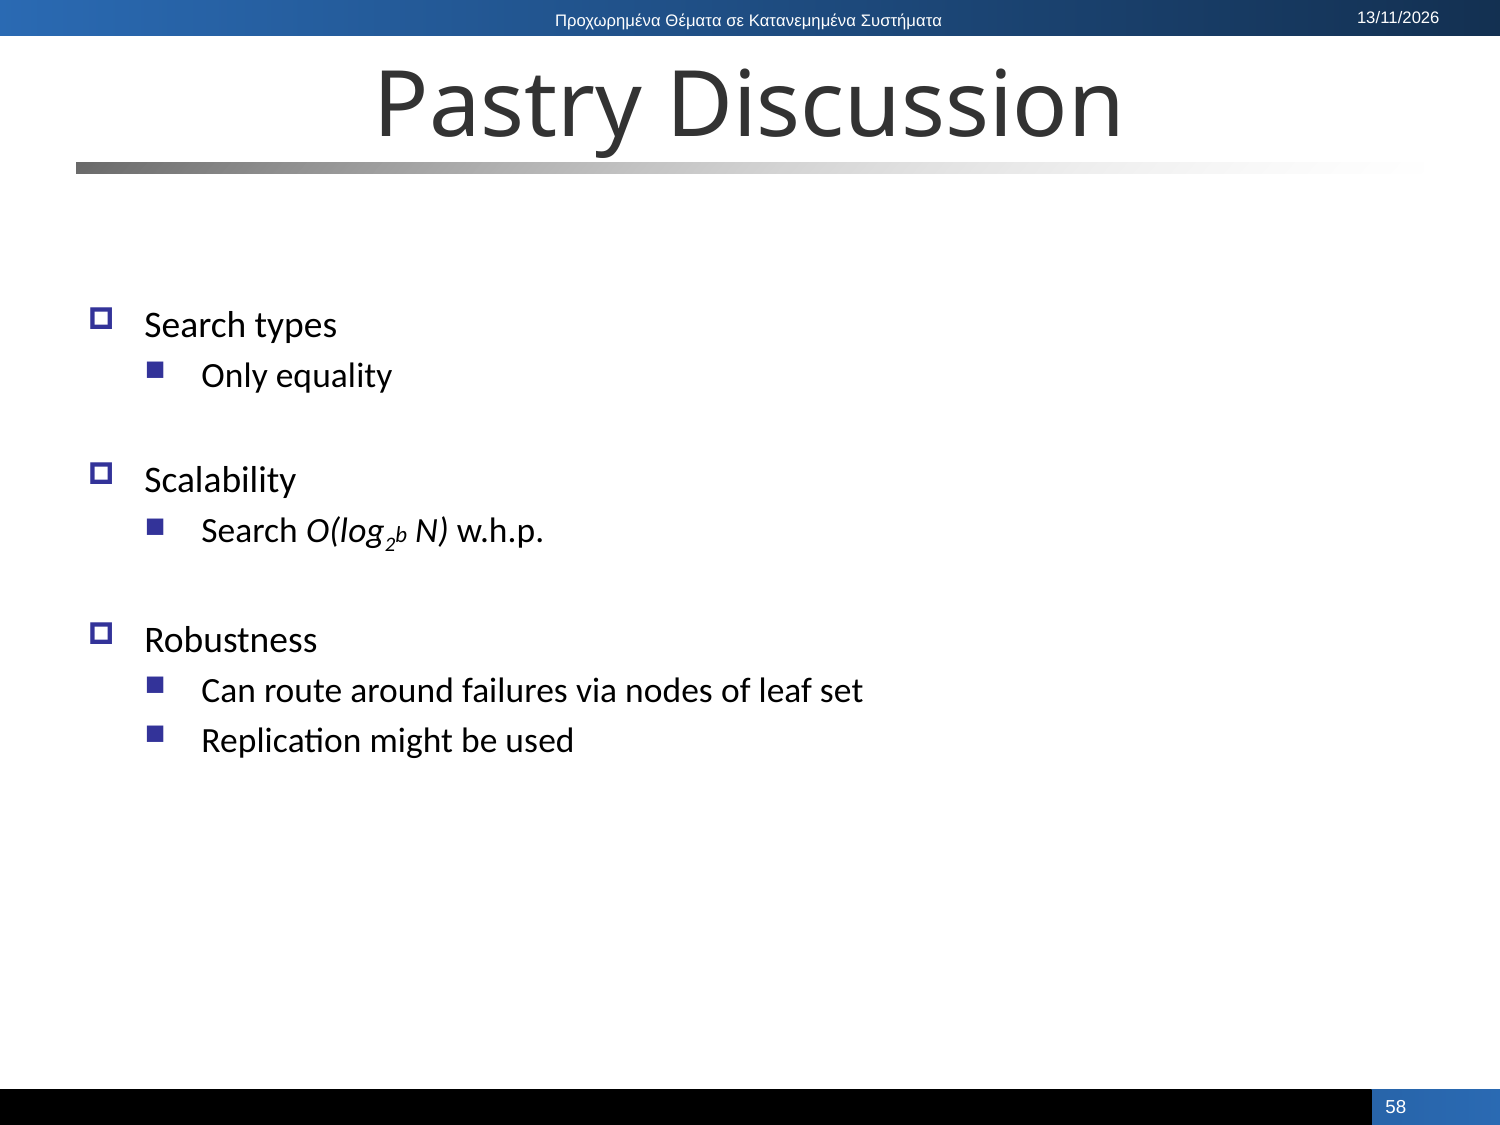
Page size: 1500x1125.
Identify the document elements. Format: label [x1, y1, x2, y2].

text_box [0, 1089, 1372, 1125]
title [0, 45, 1500, 163]
list [87, 299, 1411, 1051]
